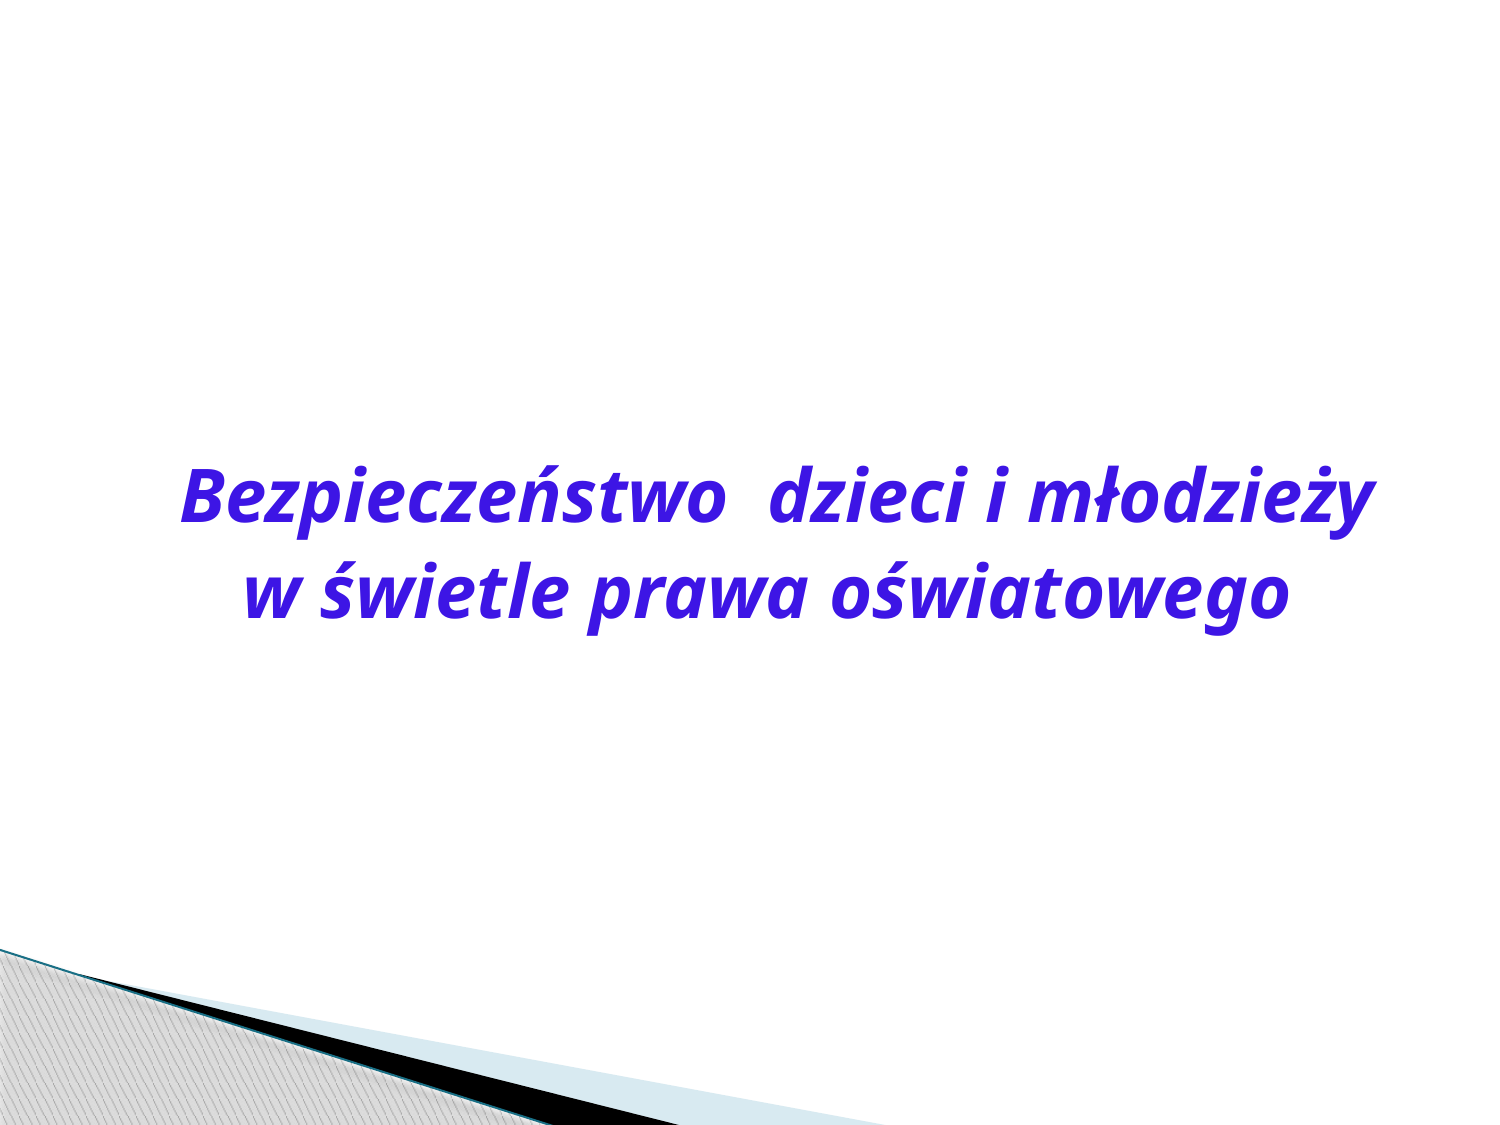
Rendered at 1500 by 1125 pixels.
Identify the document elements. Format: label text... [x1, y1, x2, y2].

list Bezpieczeństwo dzieci i młodzieży w świetle prawa oświatowego [58, 234, 1477, 1094]
